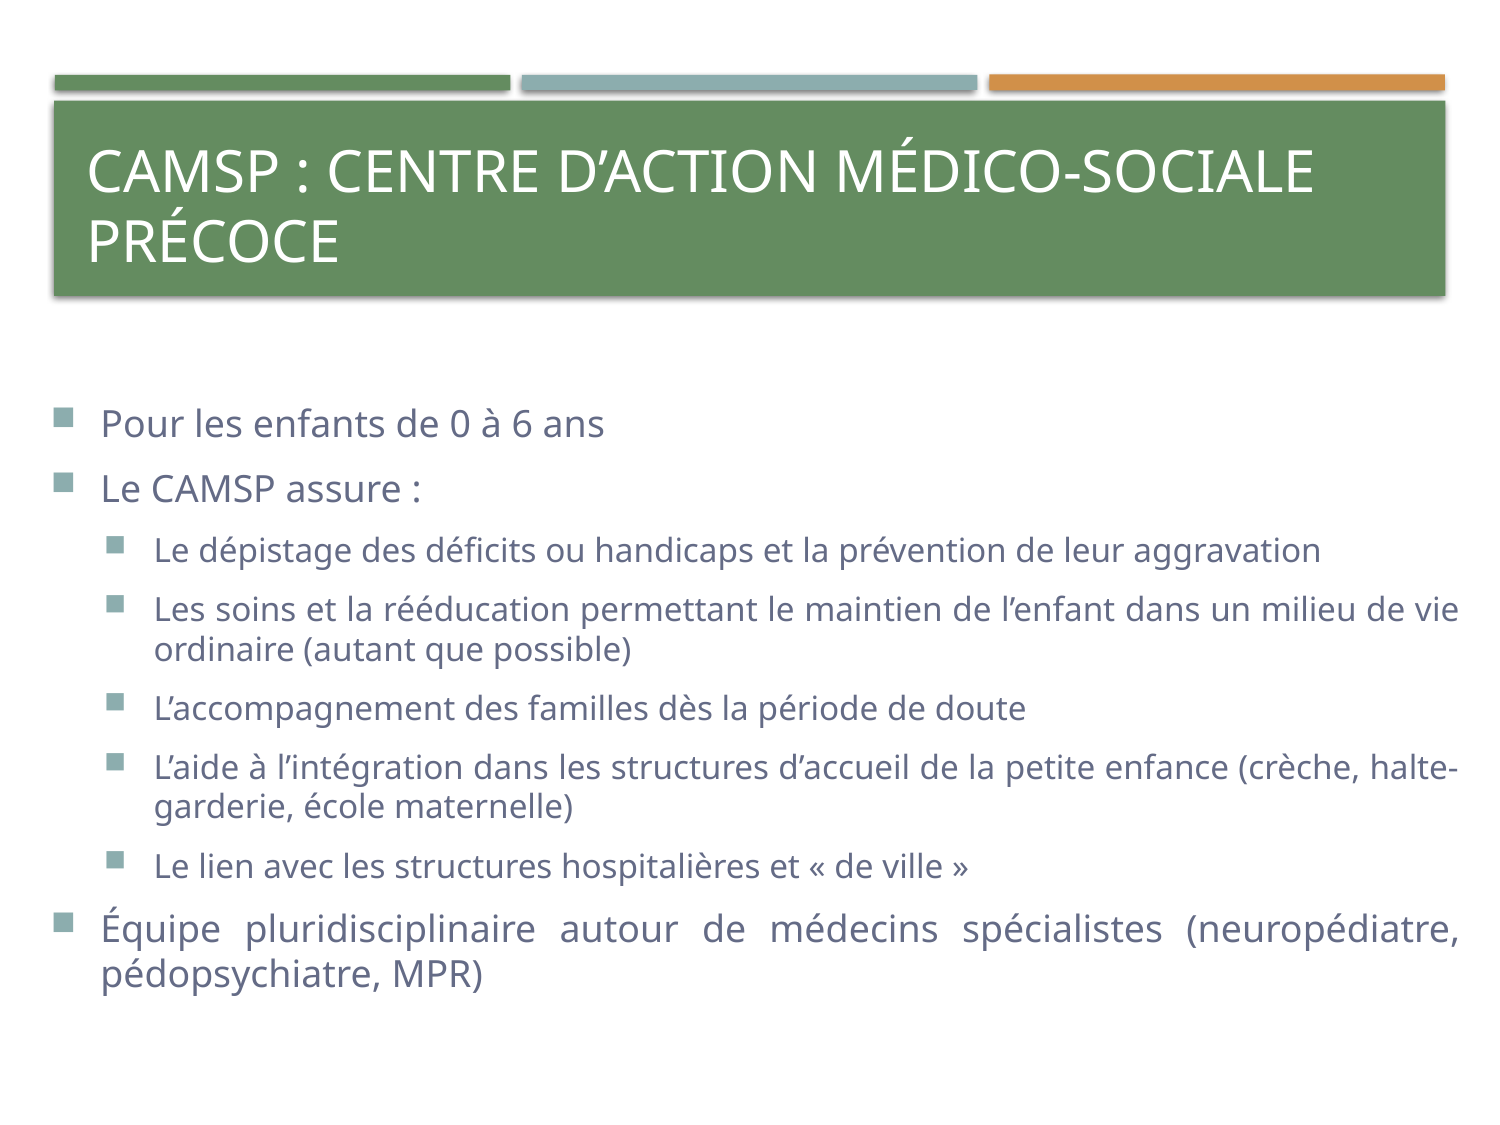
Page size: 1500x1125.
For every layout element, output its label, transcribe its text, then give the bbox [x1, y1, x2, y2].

list Pour les enfants de 0 à 6 ans Le CAMSP assure : Le dépistage des déficits ou handicaps et la prévention de leur aggravation Les soins et la rééducation permettant le maintien de l’enfant dans un milieu de vie ordinaire (autant que possible) L’accompagnement des familles dès la période de doute L’aide à l’intégration dans les structures d’accueil de la petite enfance (crèche, halte-garderie, école maternelle) Le lien avec les structures hospitalières et « de ville » Équipe pluridisciplinaire autour de médecins spécialistes (neuropédiatre, pédopsychiatre, MPR) [35, 304, 1477, 1090]
title Camsp : Centre d’Action Médico-Sociale Précoce [71, 115, 1429, 282]
